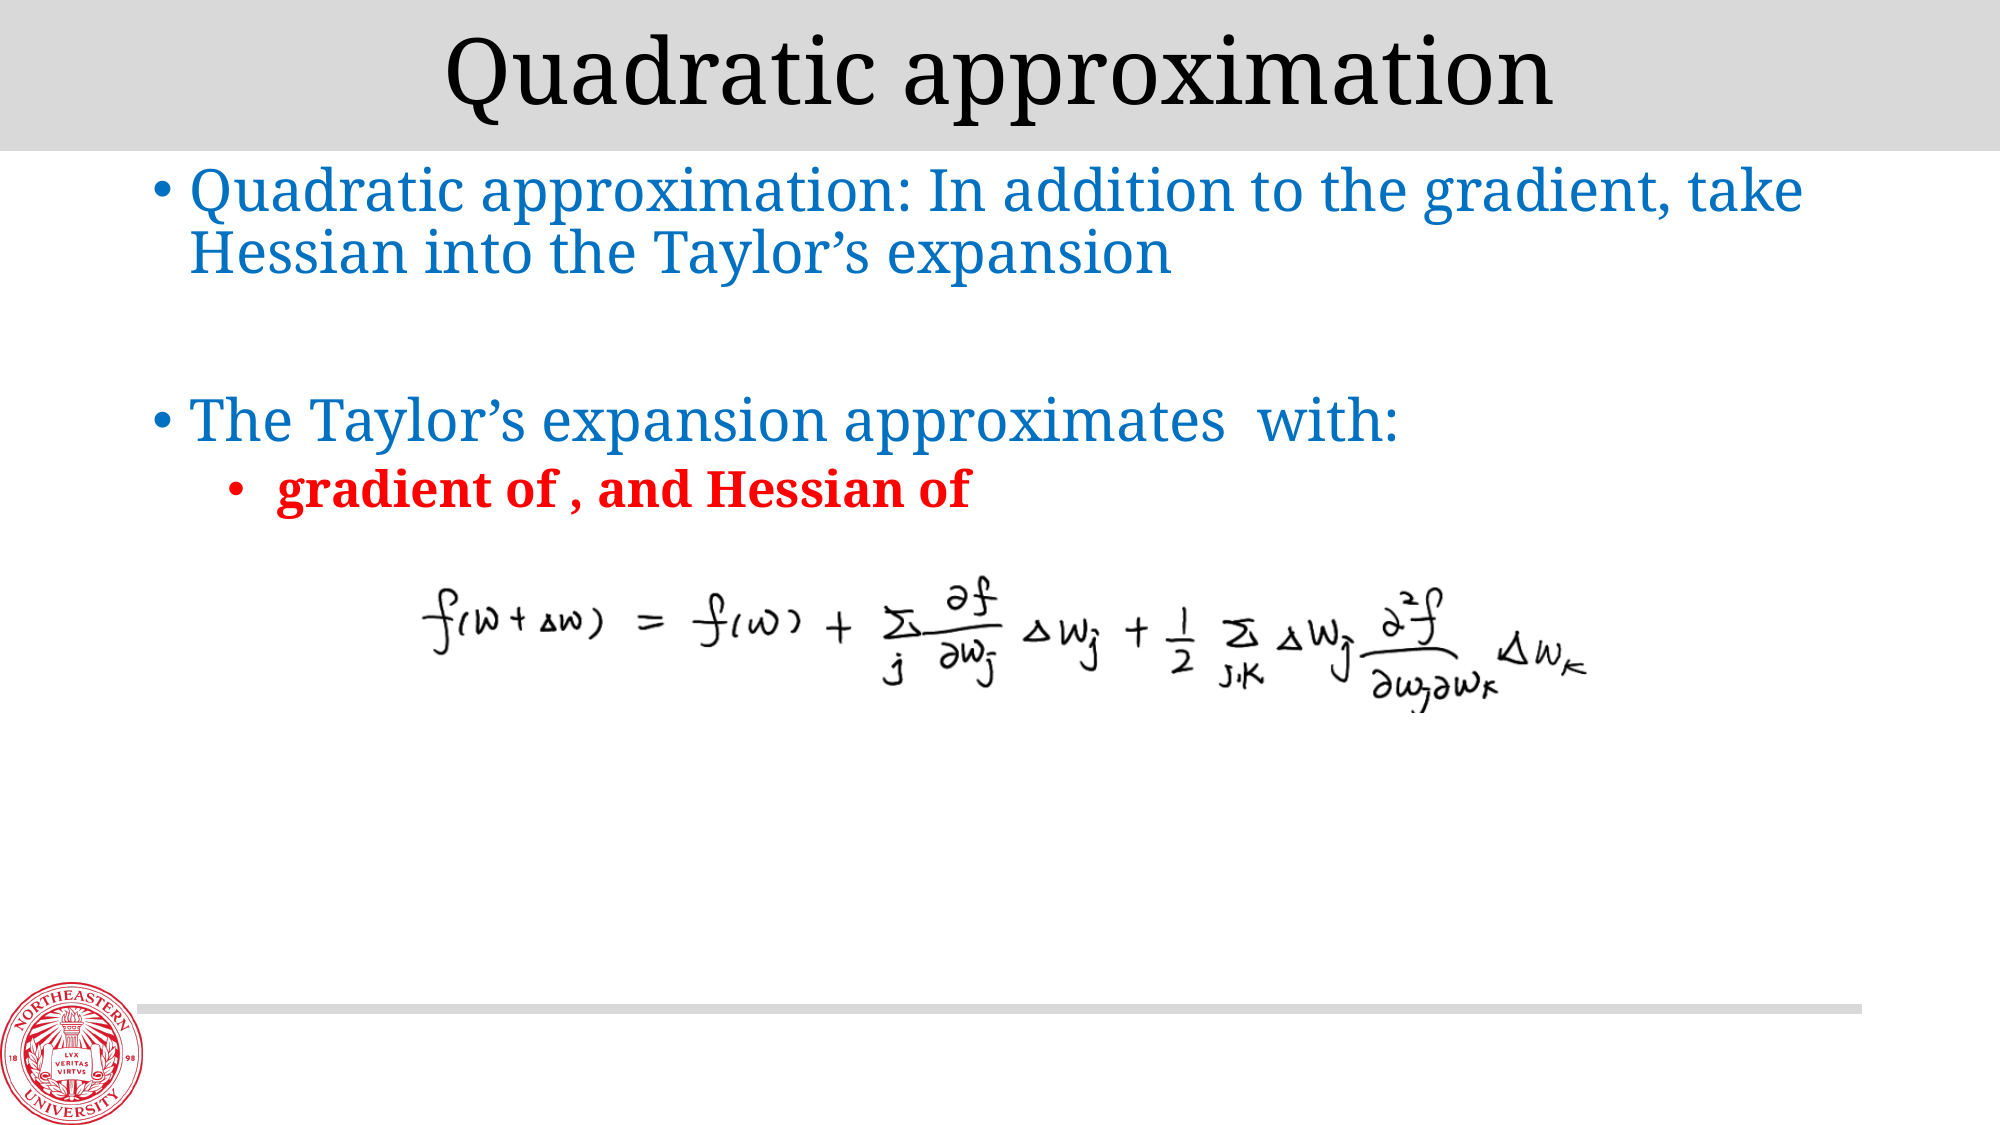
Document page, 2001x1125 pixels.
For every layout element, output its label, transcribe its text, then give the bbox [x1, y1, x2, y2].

title Quadratic approximation [0, 0, 2000, 151]
picture [412, 555, 1588, 713]
picture [0, 982, 143, 1125]
